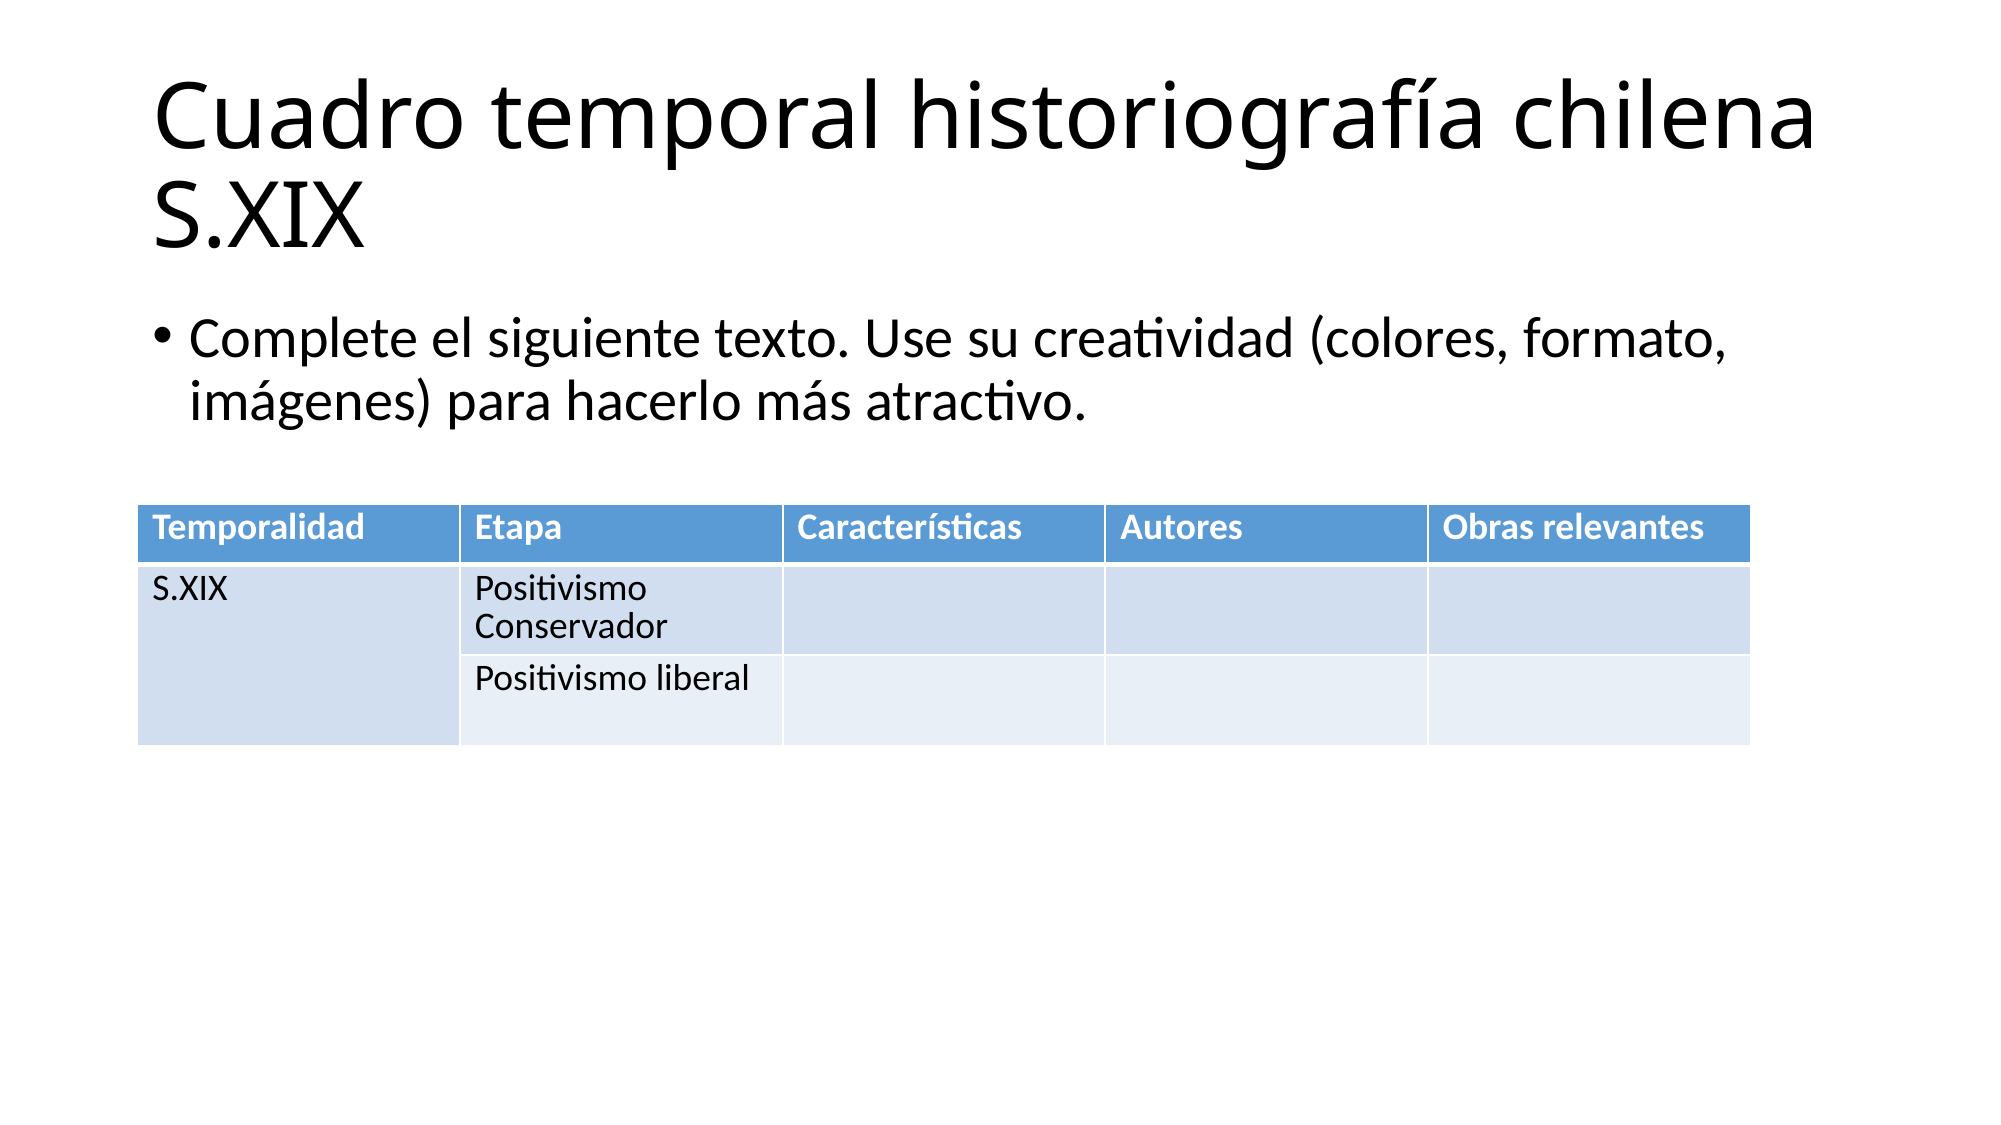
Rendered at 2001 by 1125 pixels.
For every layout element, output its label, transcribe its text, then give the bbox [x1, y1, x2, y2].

table_header Características [784, 505, 1104, 562]
table_cell Positivismo Conservador [461, 567, 782, 654]
table_cell [784, 567, 1104, 654]
table_cell S.XIX [138, 567, 459, 745]
table_cell [1106, 567, 1427, 654]
table_cell [784, 656, 1104, 745]
list Complete el siguiente texto. Use su creatividad (colores, formato, imágenes) para hacerlo más atractivo. [137, 299, 1863, 1014]
table_header Autores [1106, 505, 1427, 562]
table_cell Positivismo liberal [461, 656, 782, 745]
table_header Temporalidad [138, 505, 459, 562]
title Cuadro temporal historiografía chilena S.XIX [137, 59, 1863, 278]
table_cell [1429, 567, 1750, 654]
table_header Etapa [461, 505, 782, 562]
table_header Obras relevantes [1429, 505, 1750, 562]
table_cell [1106, 656, 1427, 745]
table_cell [1429, 656, 1750, 745]
